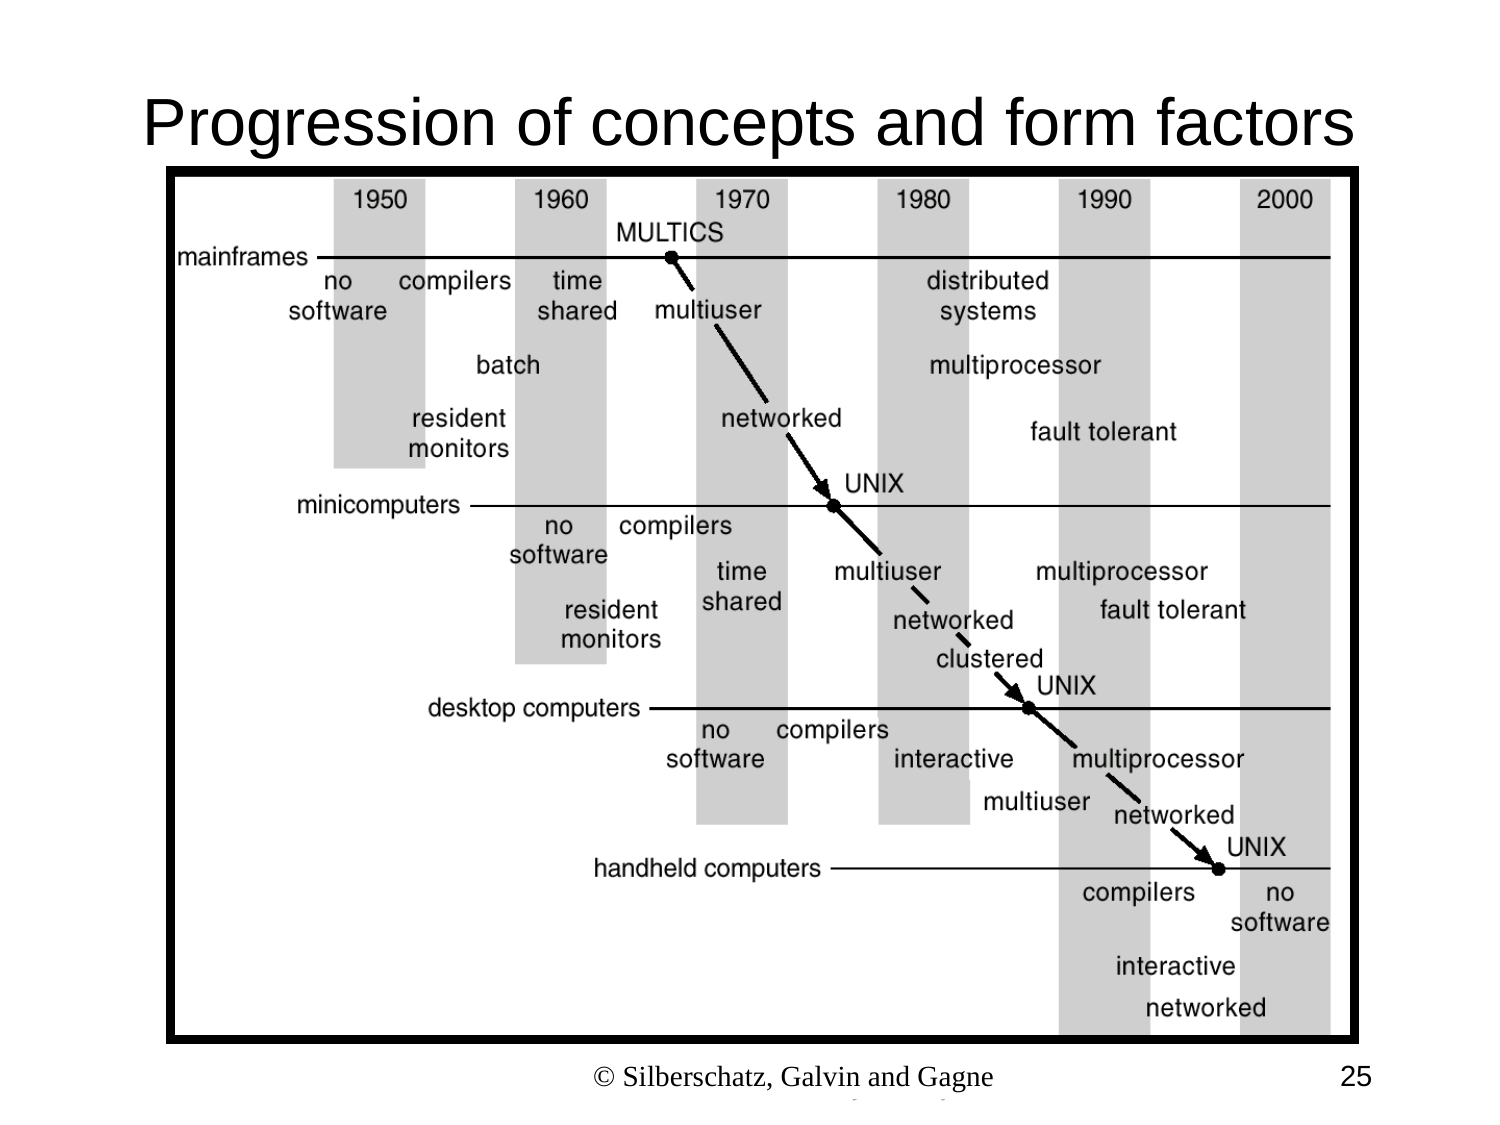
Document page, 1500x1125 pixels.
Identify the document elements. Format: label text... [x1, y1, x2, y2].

text_box Progression of concepts and form factors [87, 62, 1413, 175]
slide_number 25 [1250, 1050, 1388, 1100]
picture [174, 174, 1351, 1036]
text_box © Silberschatz, Galvin and Gagne [337, 1049, 1250, 1100]
